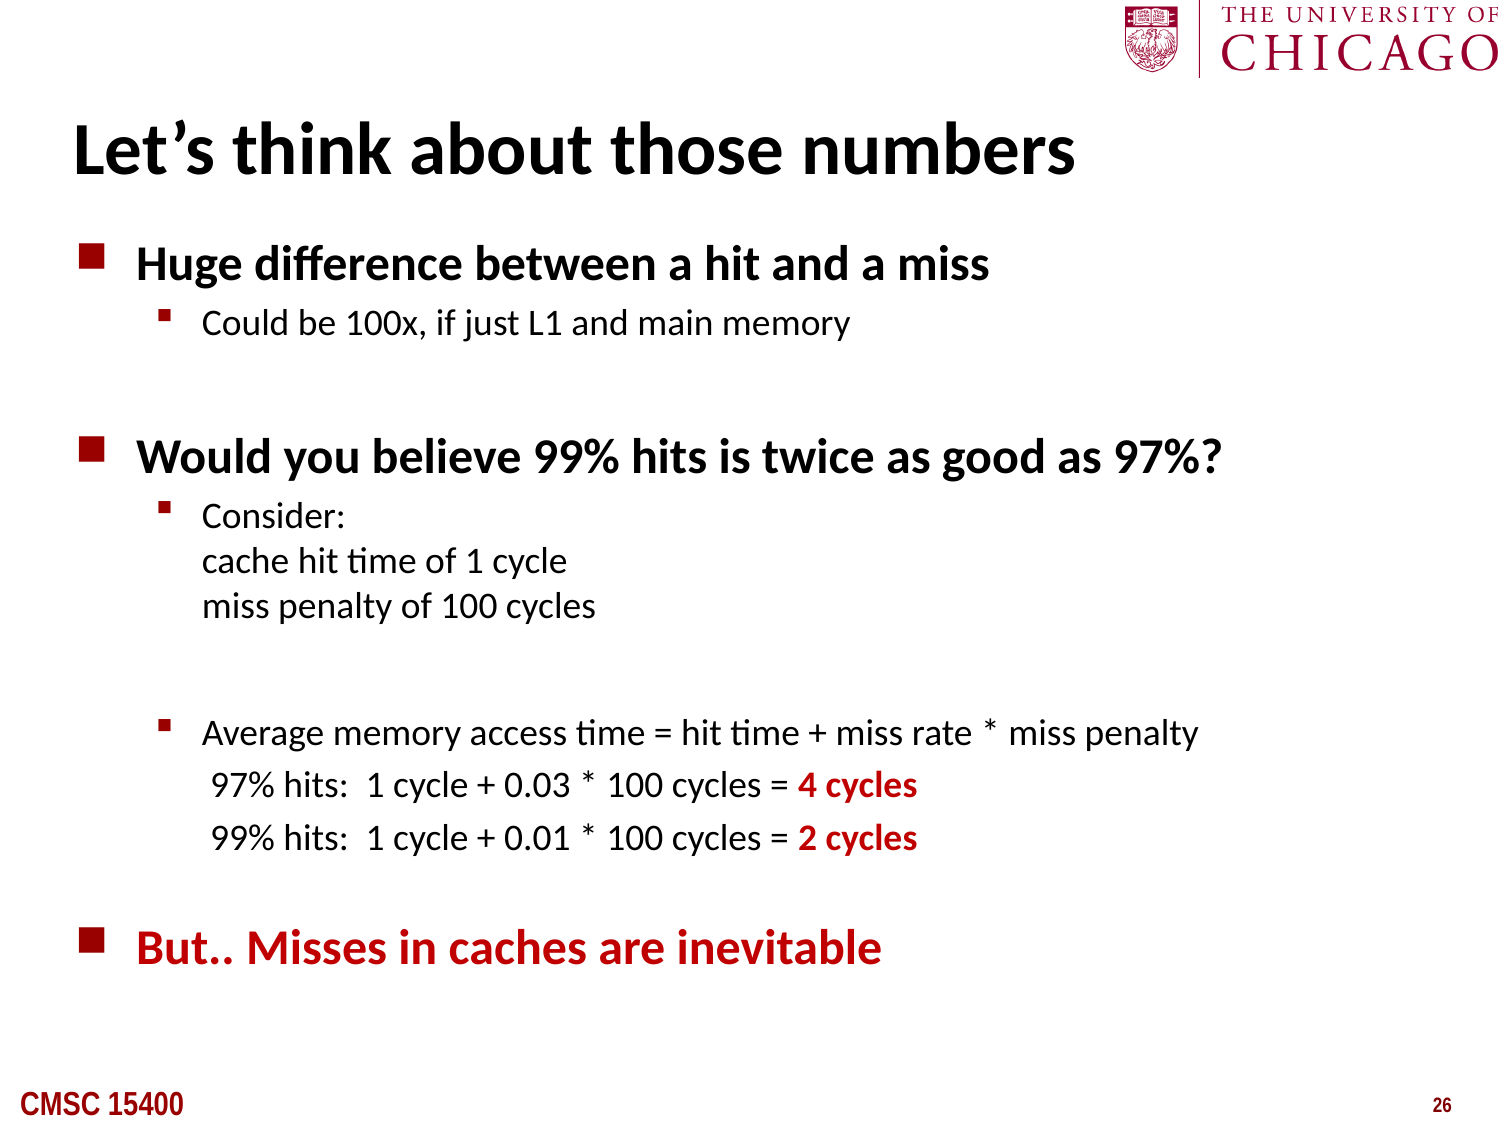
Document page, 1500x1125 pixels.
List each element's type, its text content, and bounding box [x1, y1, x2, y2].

list Huge difference between a hit and a miss Could be 100x, if just L1 and main memory Would you believe 99% hits is twice as good as 97%? Consider: cache hit time of 1 cycle miss penalty of 100 cycles Average memory access time = hit time + miss rate * miss penalty 97% hits: 1 cycle + 0.03 * 100 cycles = 4 cycles 99% hits: 1 cycle + 0.01 * 100 cycles = 2 cycles But.. Misses in caches are inevitable [64, 223, 1361, 1040]
picture [1125, 0, 1498, 78]
title Let’s think about those numbers [58, 71, 1305, 197]
